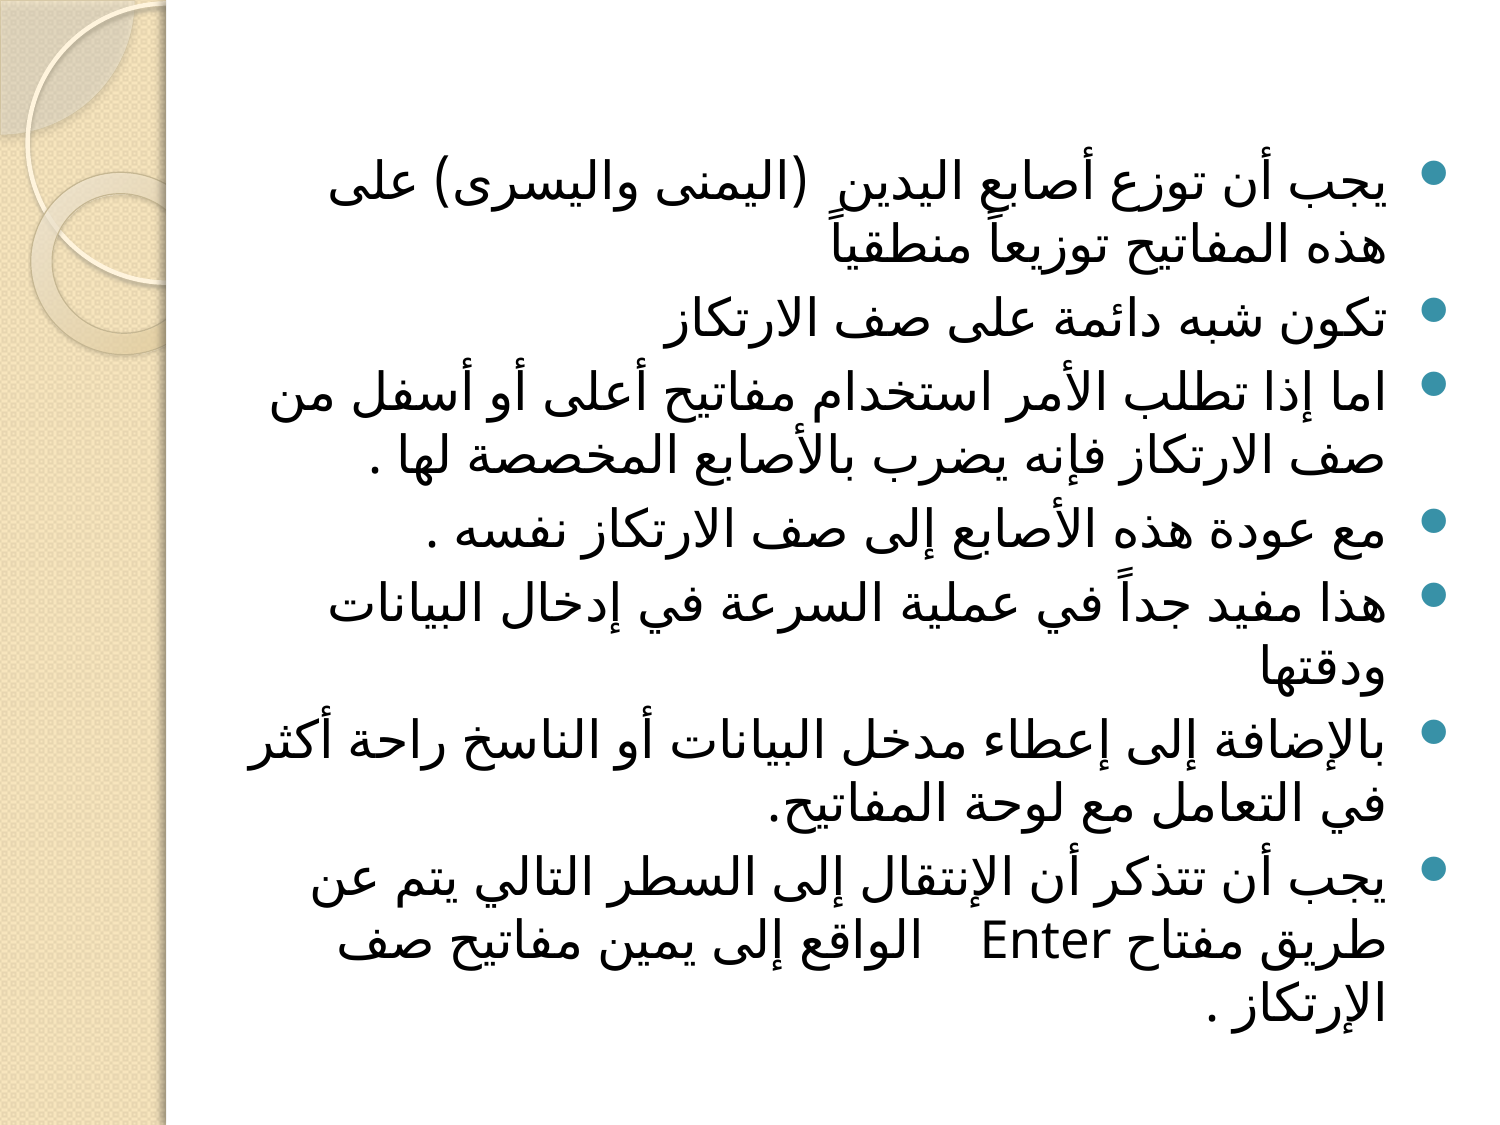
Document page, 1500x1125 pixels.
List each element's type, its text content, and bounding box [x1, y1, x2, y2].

list يجب أن توزع أصابع اليدين (اليمنى واليسرى) على هذه المفاتيح توزيعاً منطقياً تكون شبه دائمة على صف الارتكاز اما إذا تطلب الأمر استخدام مفاتيح أعلى أو أسفل من صف الارتكاز فإنه يضرب بالأصابع المخصصة لها . مع عودة هذه الأصابع إلى صف الارتكاز نفسه . هذا مفيد جداً في عملية السرعة في إدخال البيانات ودقتها بالإضافة إلى إعطاء مدخل البيانات أو الناسخ راحة أكثر في التعامل مع لوحة المفاتيح. يجب أن تتذكر أن الإنتقال إلى السطر التالي يتم عن طريق مفتاح Enter الواقع إلى يمين مفاتيح صف الإرتكاز . [218, 101, 1471, 1047]
